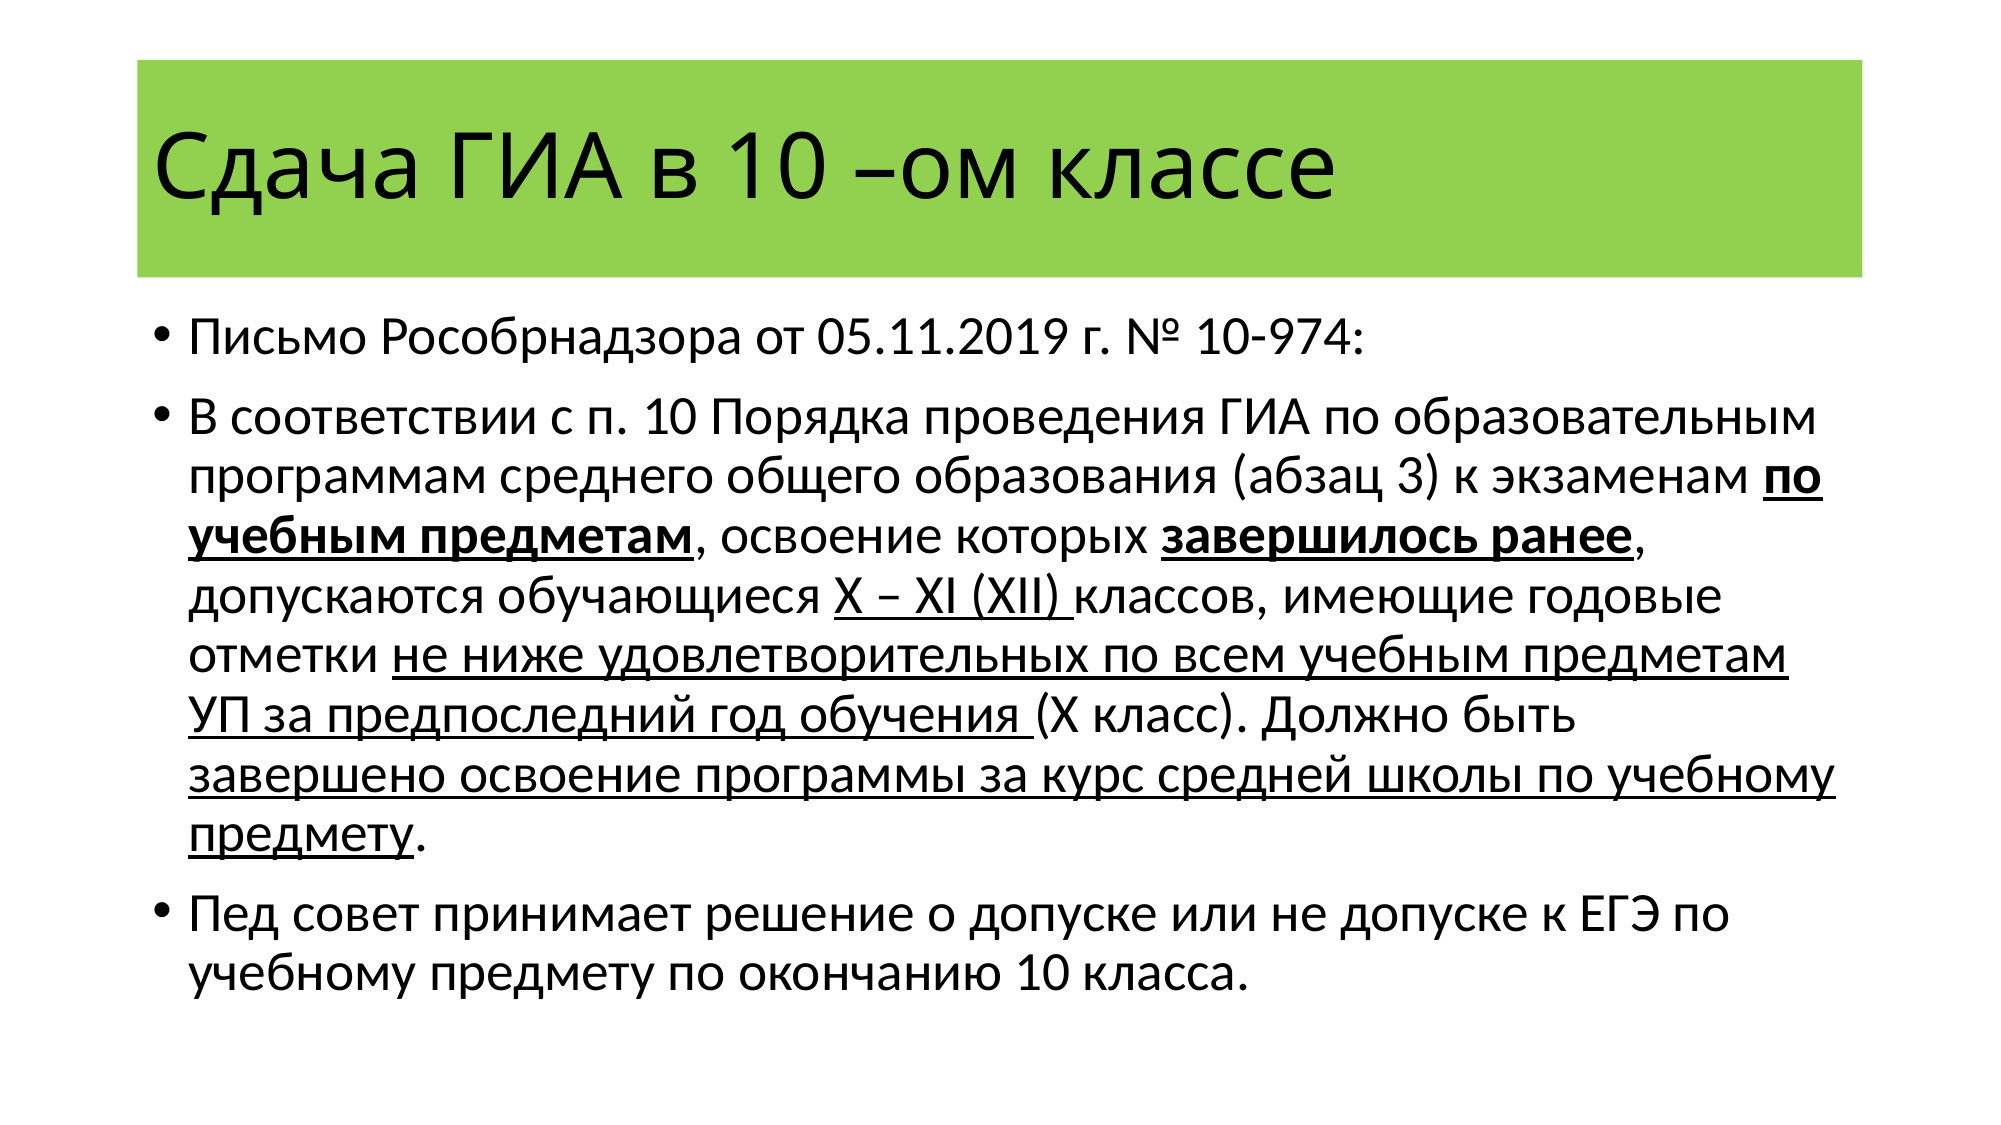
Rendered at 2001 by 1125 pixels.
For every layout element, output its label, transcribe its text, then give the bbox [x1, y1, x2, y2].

list Письмо Рособрнадзора от 05.11.2019 г. № 10-974: В соответствии с п. 10 Порядка проведения ГИА по образовательным программам среднего общего образования (абзац 3) к экзаменам по учебным предметам, освоение которых завершилось ранее, допускаются обучающиеся X – XI (XII) классов, имеющие годовые отметки не ниже удовлетворительных по всем учебным предметам УП за предпоследний год обучения (X класс). Должно быть завершено освоение программы за курс средней школы по учебному предмету. Пед совет принимает решение о допуске или не допуске к ЕГЭ по учебному предмету по окончанию 10 класса. [137, 299, 1863, 1014]
title Сдача ГИА в 10 –ом классе [137, 59, 1863, 278]
